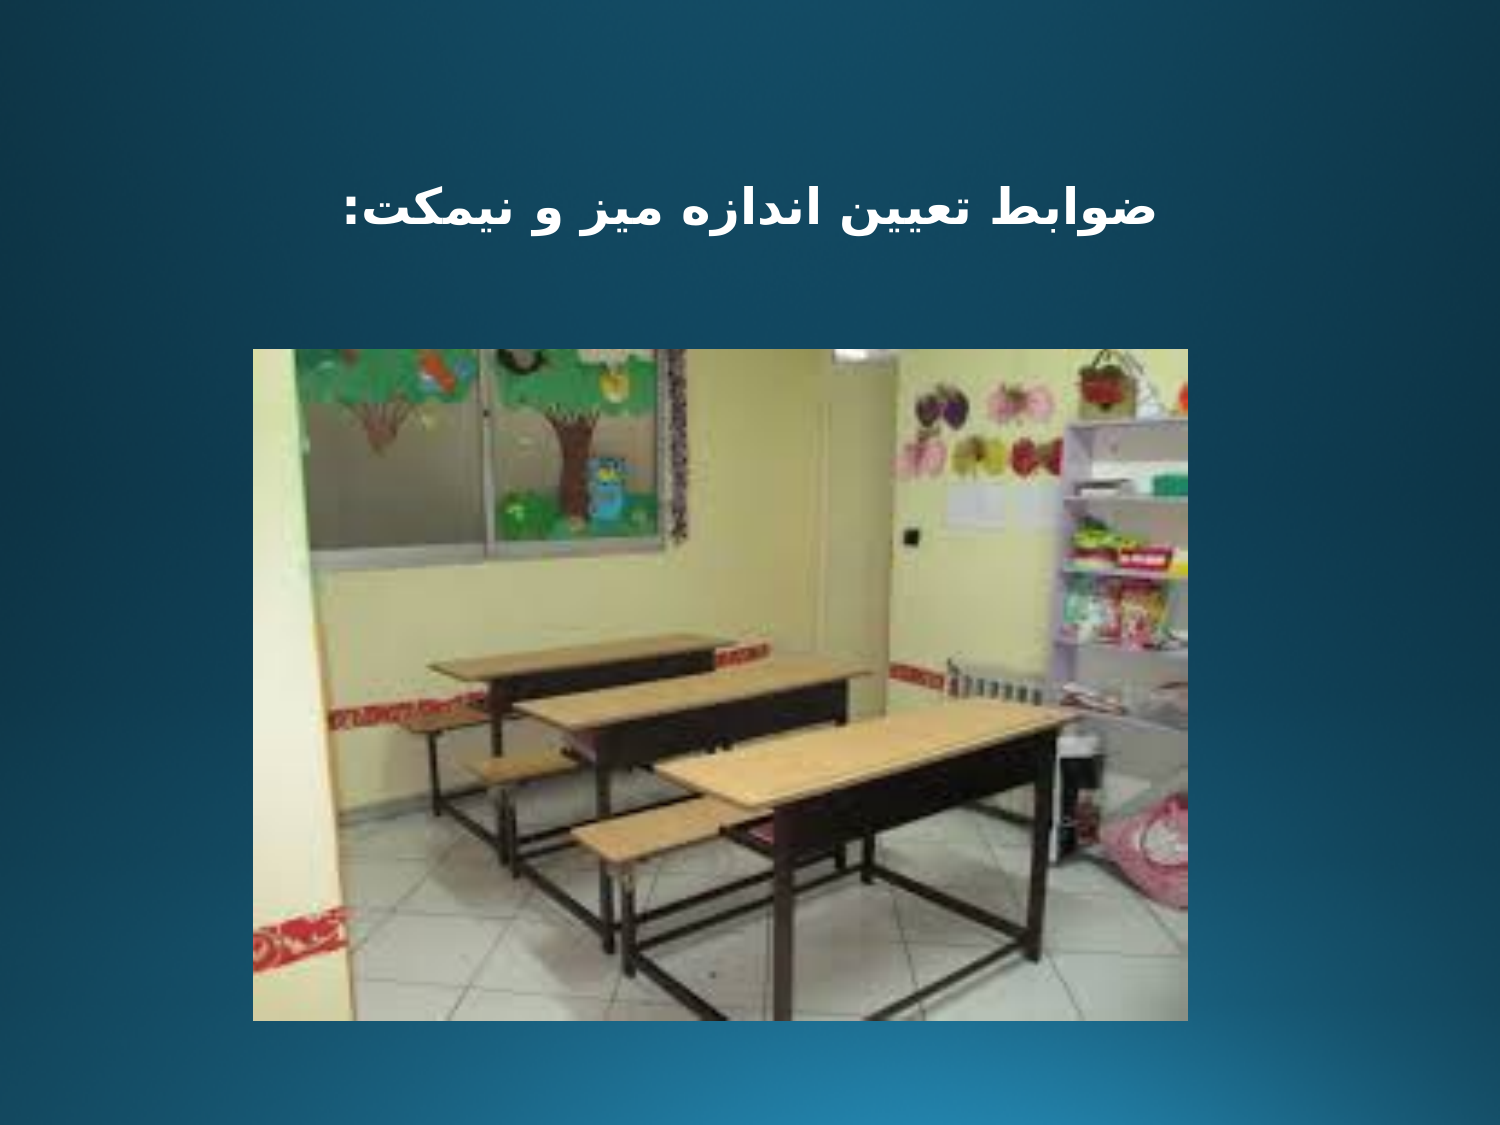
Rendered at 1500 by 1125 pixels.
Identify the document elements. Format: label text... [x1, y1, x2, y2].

title ضوابط تعیین اندازه میز و نیمكت: [87, 165, 1175, 304]
picture [0, 0, 1500, 1125]
